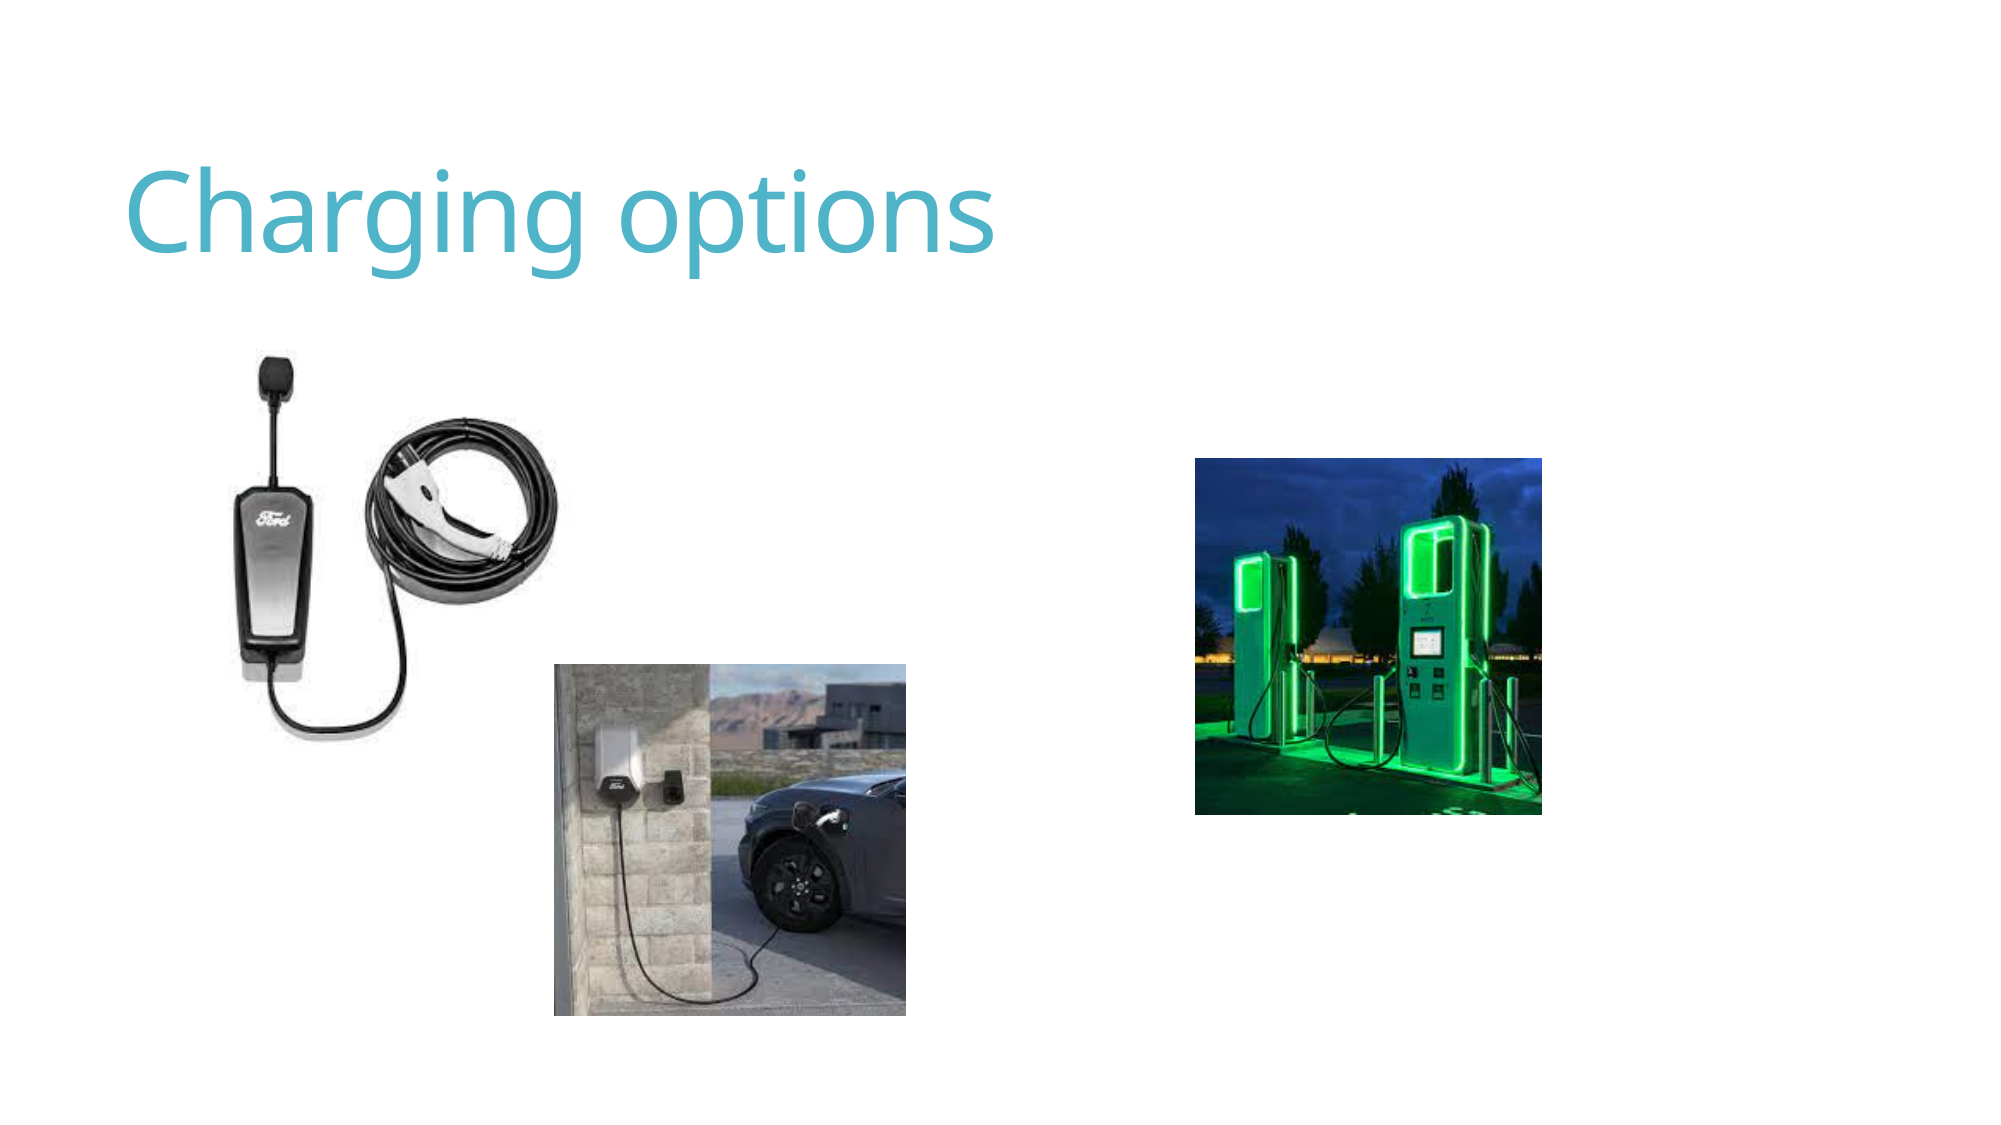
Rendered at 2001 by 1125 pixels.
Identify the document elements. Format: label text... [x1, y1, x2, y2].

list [1195, 458, 1542, 816]
picture [554, 664, 907, 1017]
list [215, 348, 578, 756]
title Charging options [107, 81, 1875, 354]
